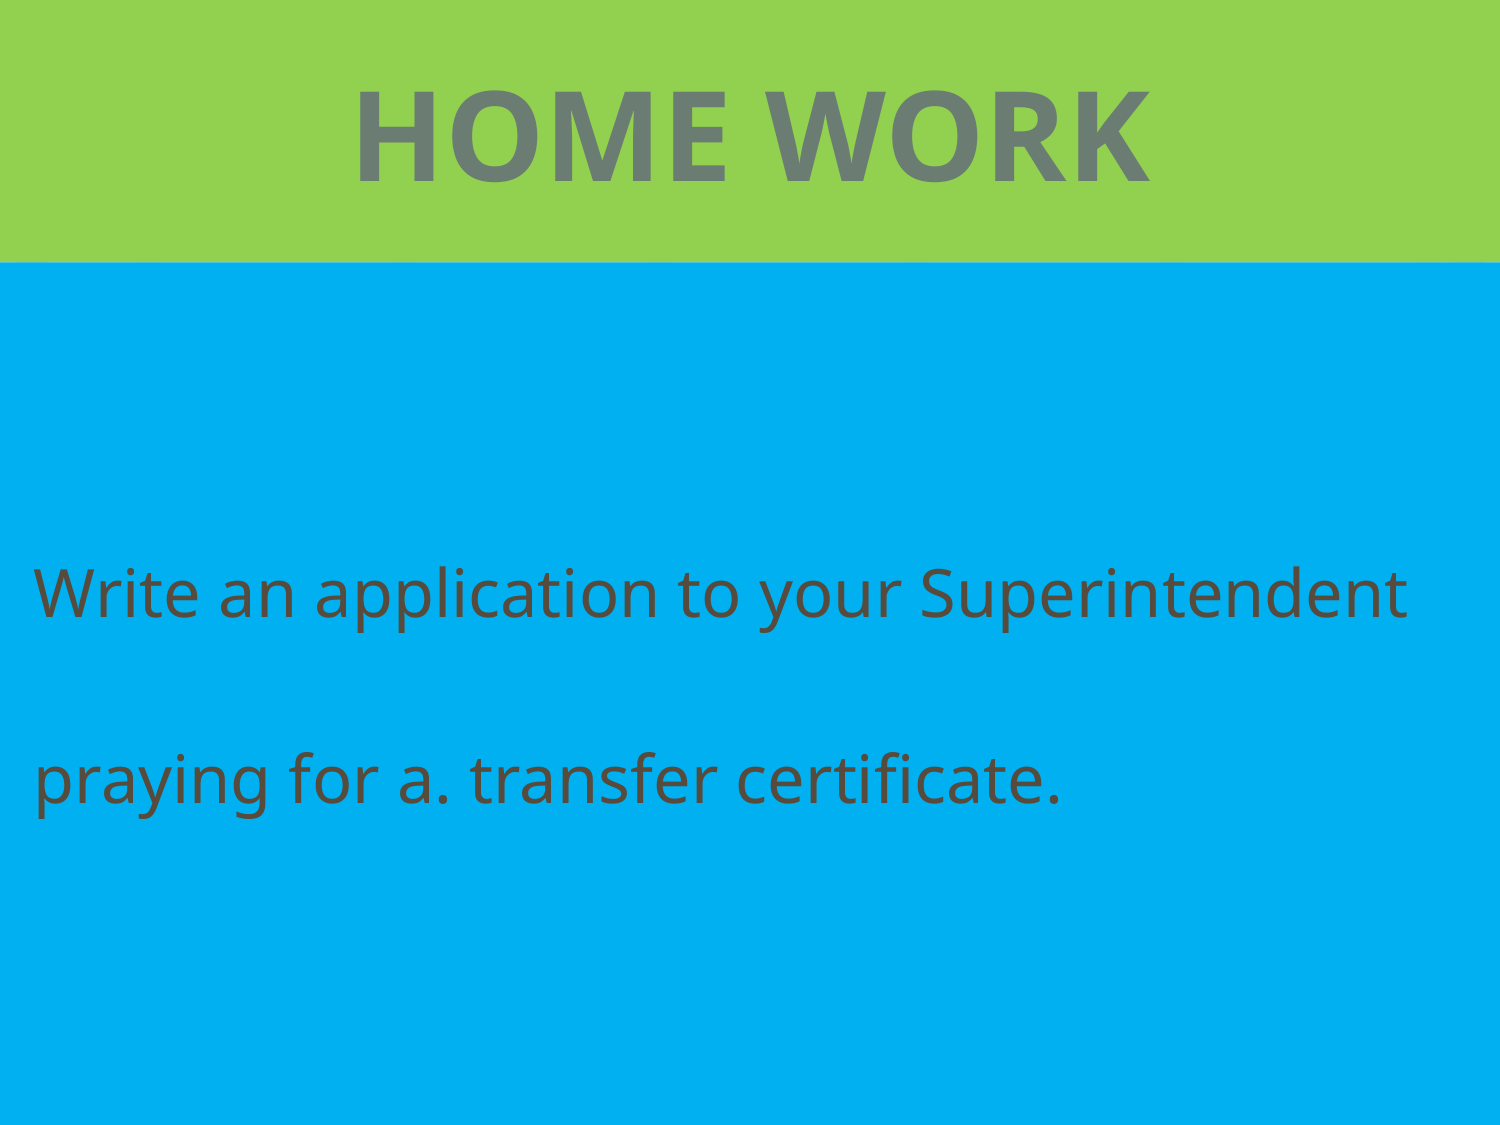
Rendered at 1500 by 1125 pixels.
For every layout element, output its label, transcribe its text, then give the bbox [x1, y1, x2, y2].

title Home work [0, 0, 1500, 262]
list Write an application to your Superintendent praying for a. transfer certificate. [0, 262, 1500, 1125]
